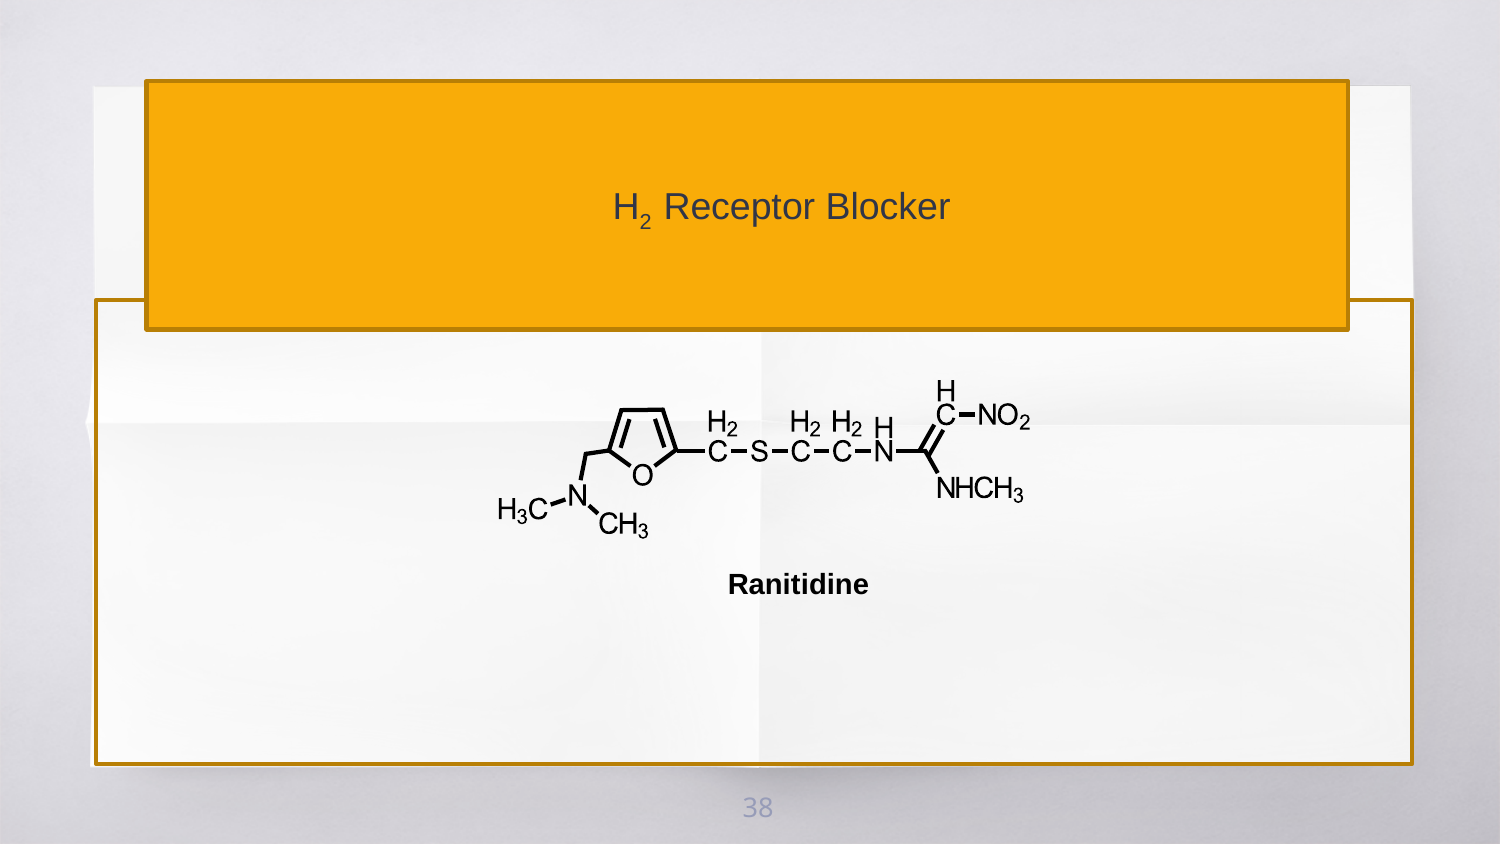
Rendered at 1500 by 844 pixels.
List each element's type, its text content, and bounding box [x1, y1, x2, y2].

text_box [144, 79, 1350, 332]
picture [0, 0, 1500, 844]
text_box Ranitidine [713, 557, 892, 608]
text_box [493, 373, 1040, 543]
text_box H2 Receptor Blocker [597, 174, 979, 241]
text_box [94, 298, 1414, 766]
slide_number 38 [713, 775, 804, 825]
